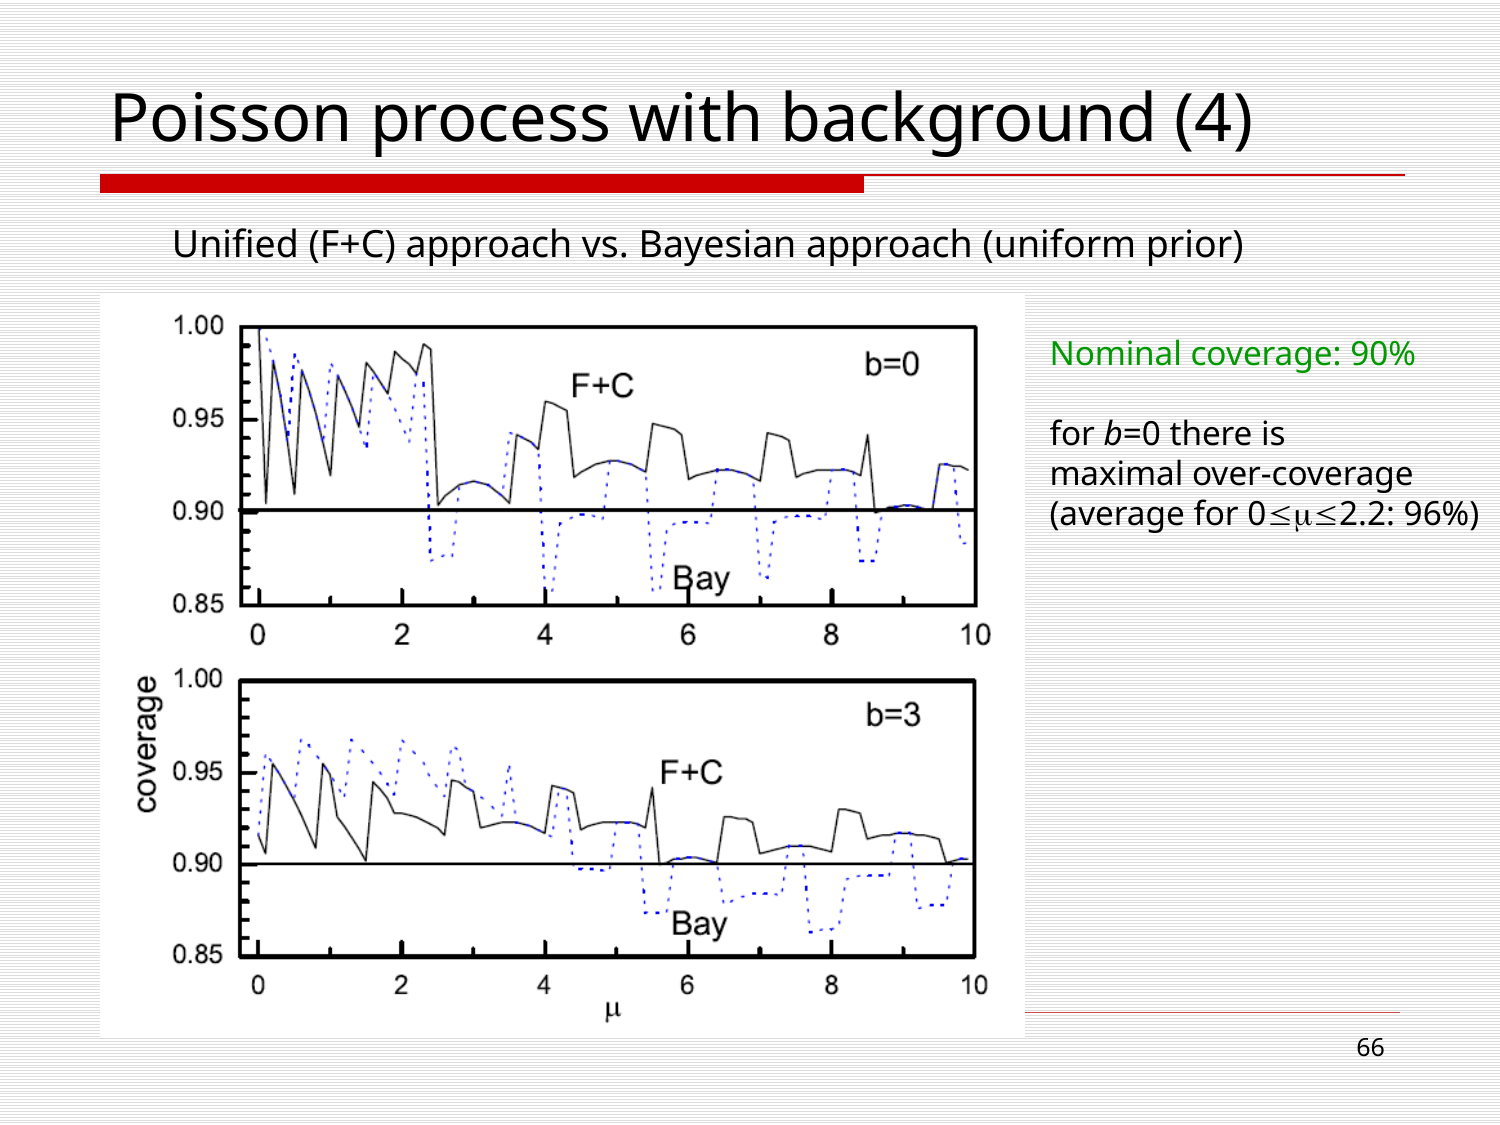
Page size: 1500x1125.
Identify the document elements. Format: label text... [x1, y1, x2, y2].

slide_number 66 [1074, 1024, 1401, 1103]
title Poisson process with background (4) [93, 49, 1401, 163]
text_box Unified (F+C) approach vs. Bayesian approach (uniform prior) [157, 212, 1260, 273]
picture [99, 293, 1026, 1038]
text_box Nominal coverage: 90% for b=0 there is maximal over-coverage (average for 02.2: 96%) [1034, 324, 1495, 540]
